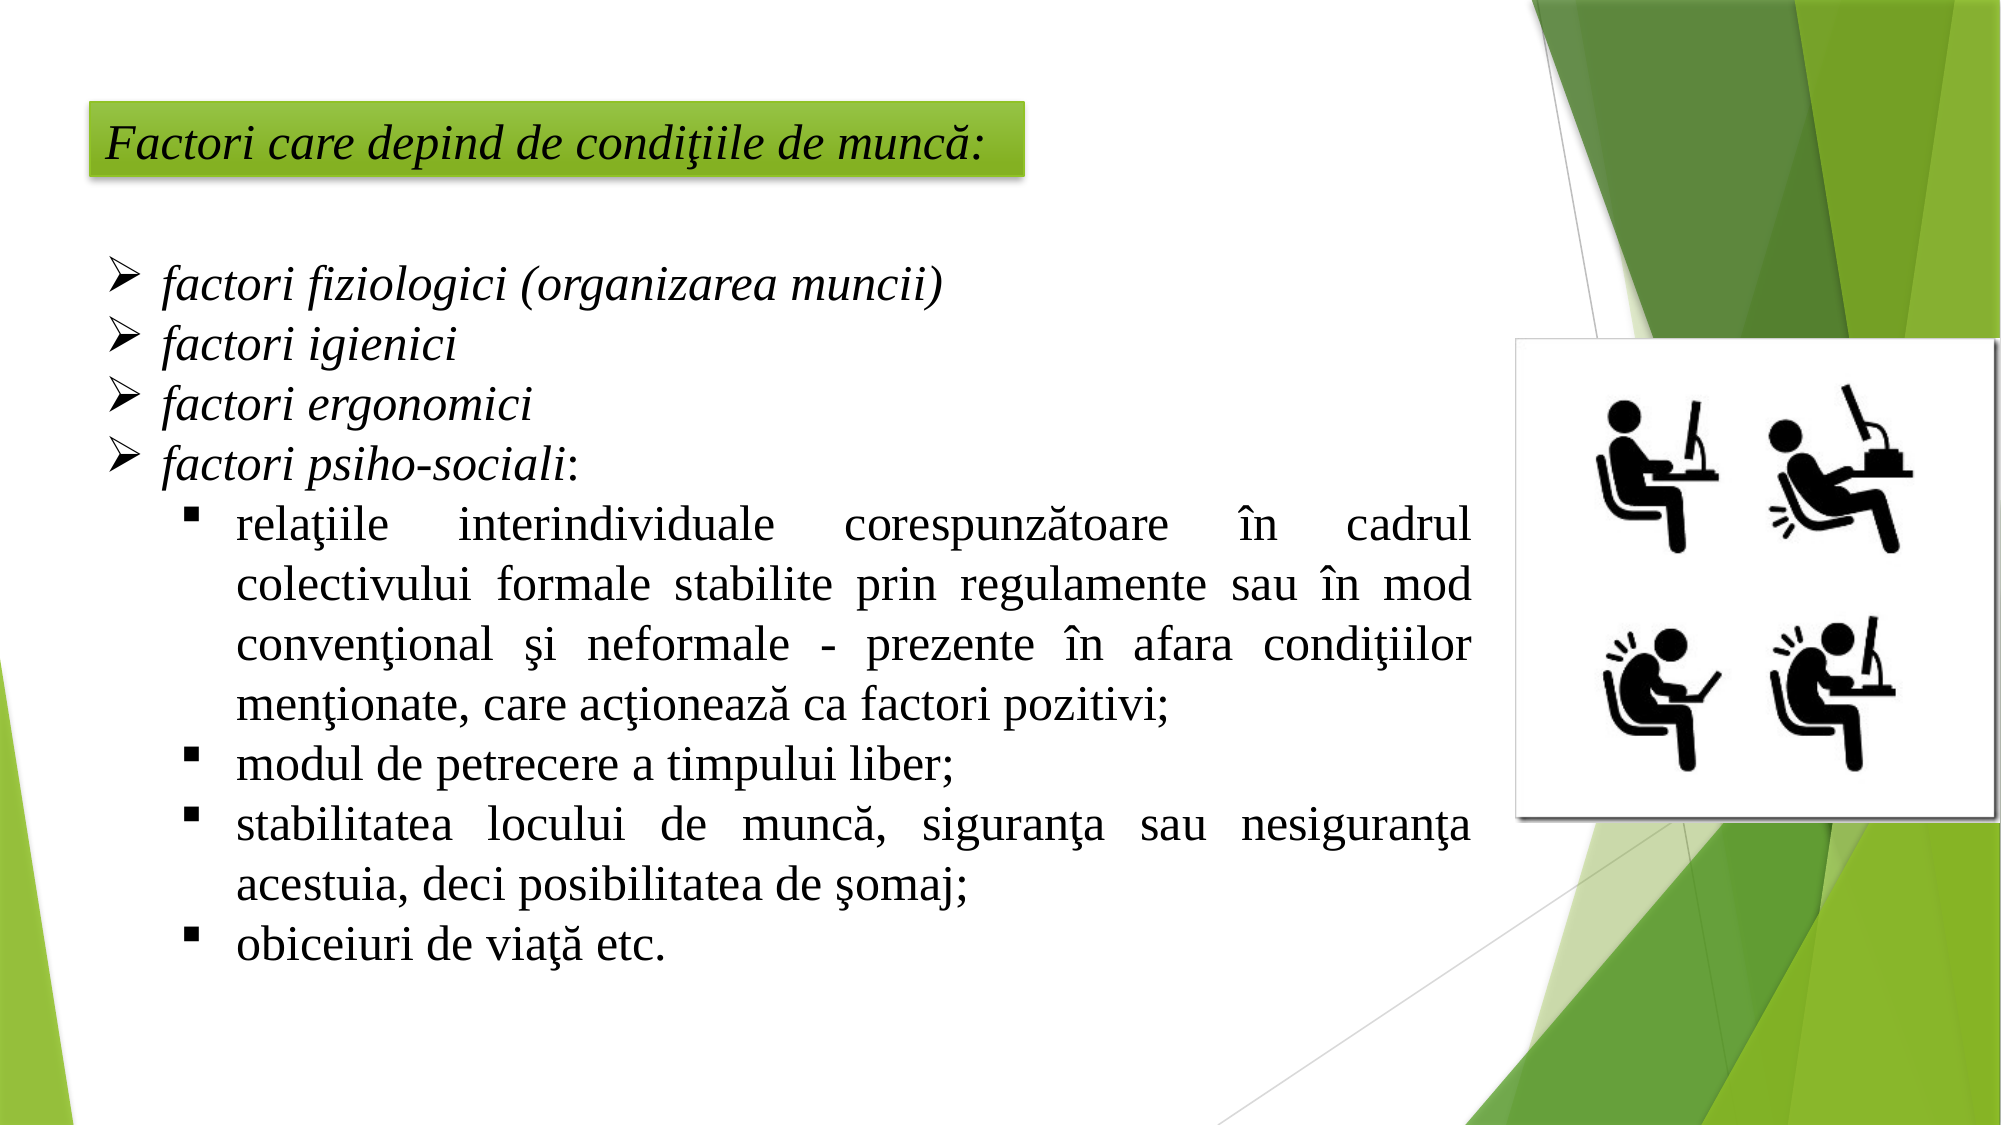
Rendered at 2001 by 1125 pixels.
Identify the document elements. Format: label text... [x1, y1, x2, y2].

picture [1515, 337, 2000, 823]
text_box Factori care depind de condiţiile de muncă: [89, 101, 1025, 177]
text_box factori fiziologici (organizarea muncii) factori igienici factori ergonomici factori psiho-sociali: relaţiile interindividuale corespunzătoare în cadrul colectivului formale stabilite prin regulamente sau în mod convenţional şi neformale - prezente în afara condiţiilor menţionate, care acţionează ca factori pozitivi; modul de petrecere a timpului liber; stabilitatea locului de muncă, siguranţa sau nesiguranţa acestuia, deci posibilitatea de şomaj; obiceiuri de viaţă etc. [90, 243, 1489, 979]
